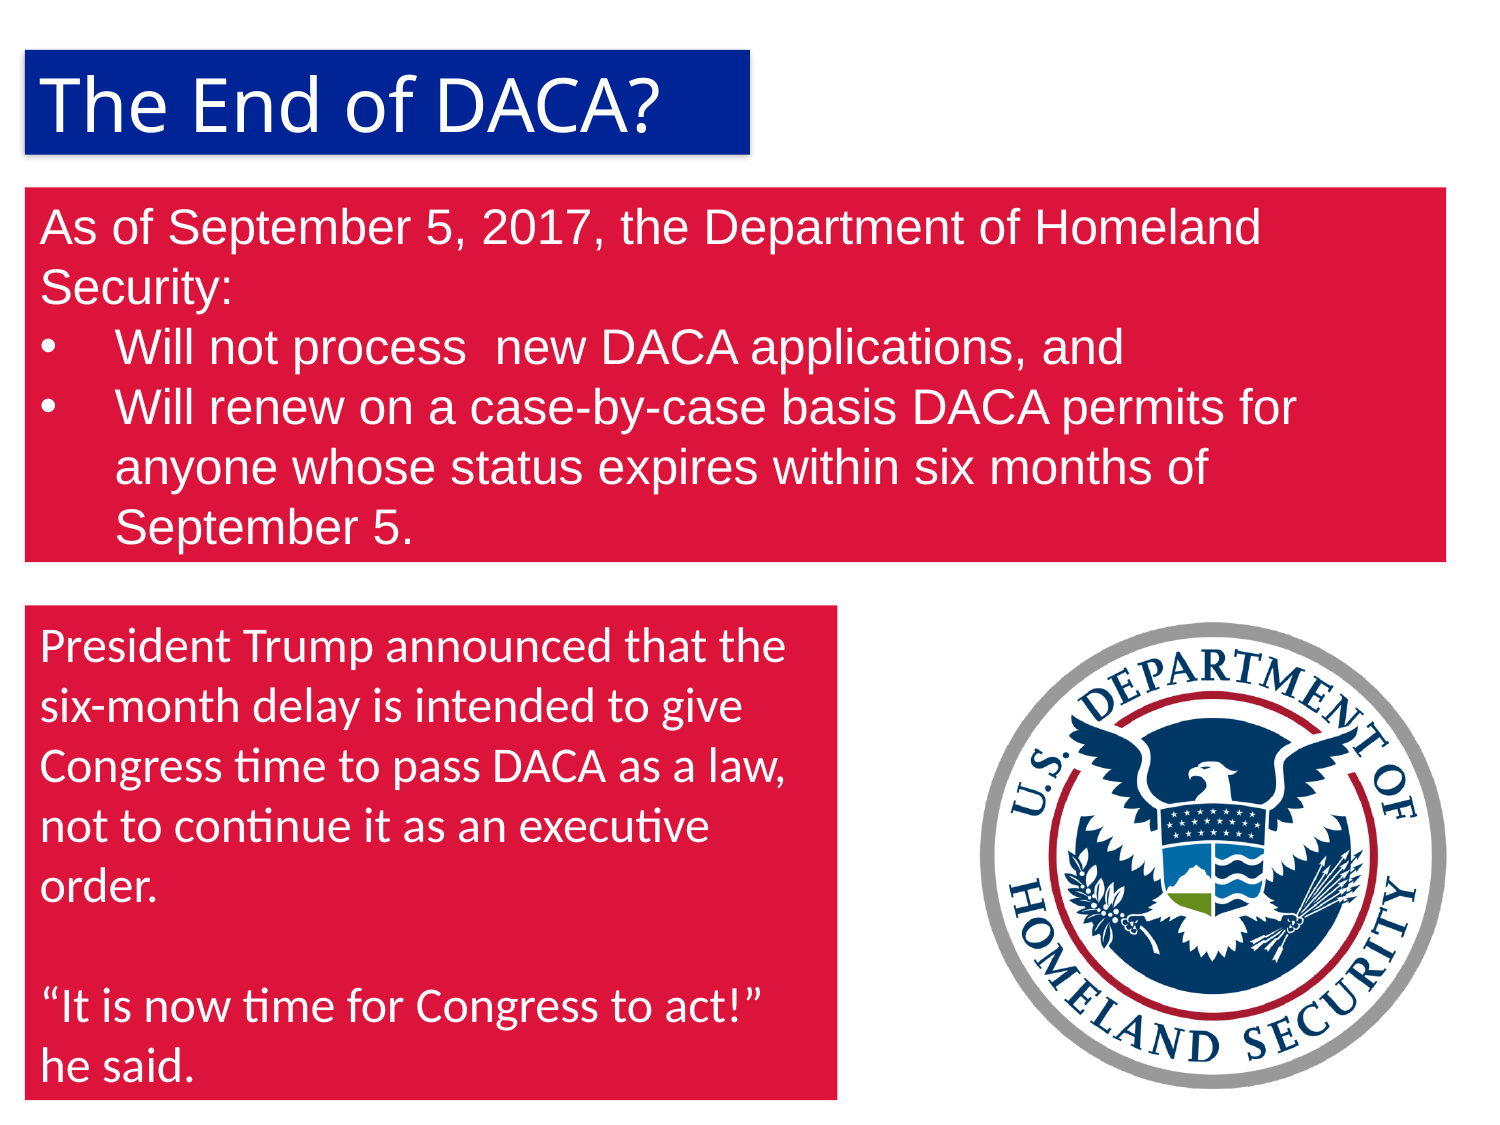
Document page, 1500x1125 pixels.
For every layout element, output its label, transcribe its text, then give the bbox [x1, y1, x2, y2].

text_box President Trump announced that the six-month delay is intended to give Congress time to pass DACA as a law, not to continue it as an executive order. “It is now time for Congress to act!” he said. [24, 605, 838, 1101]
text_box The End of DACA? [24, 49, 750, 155]
picture [978, 622, 1447, 1089]
text_box As of September 5, 2017, the Department of Homeland Security: Will not process new DACA applications, and Will renew on a case-by-case basis DACA permits for anyone whose status expires within six months of September 5. [24, 187, 1447, 563]
